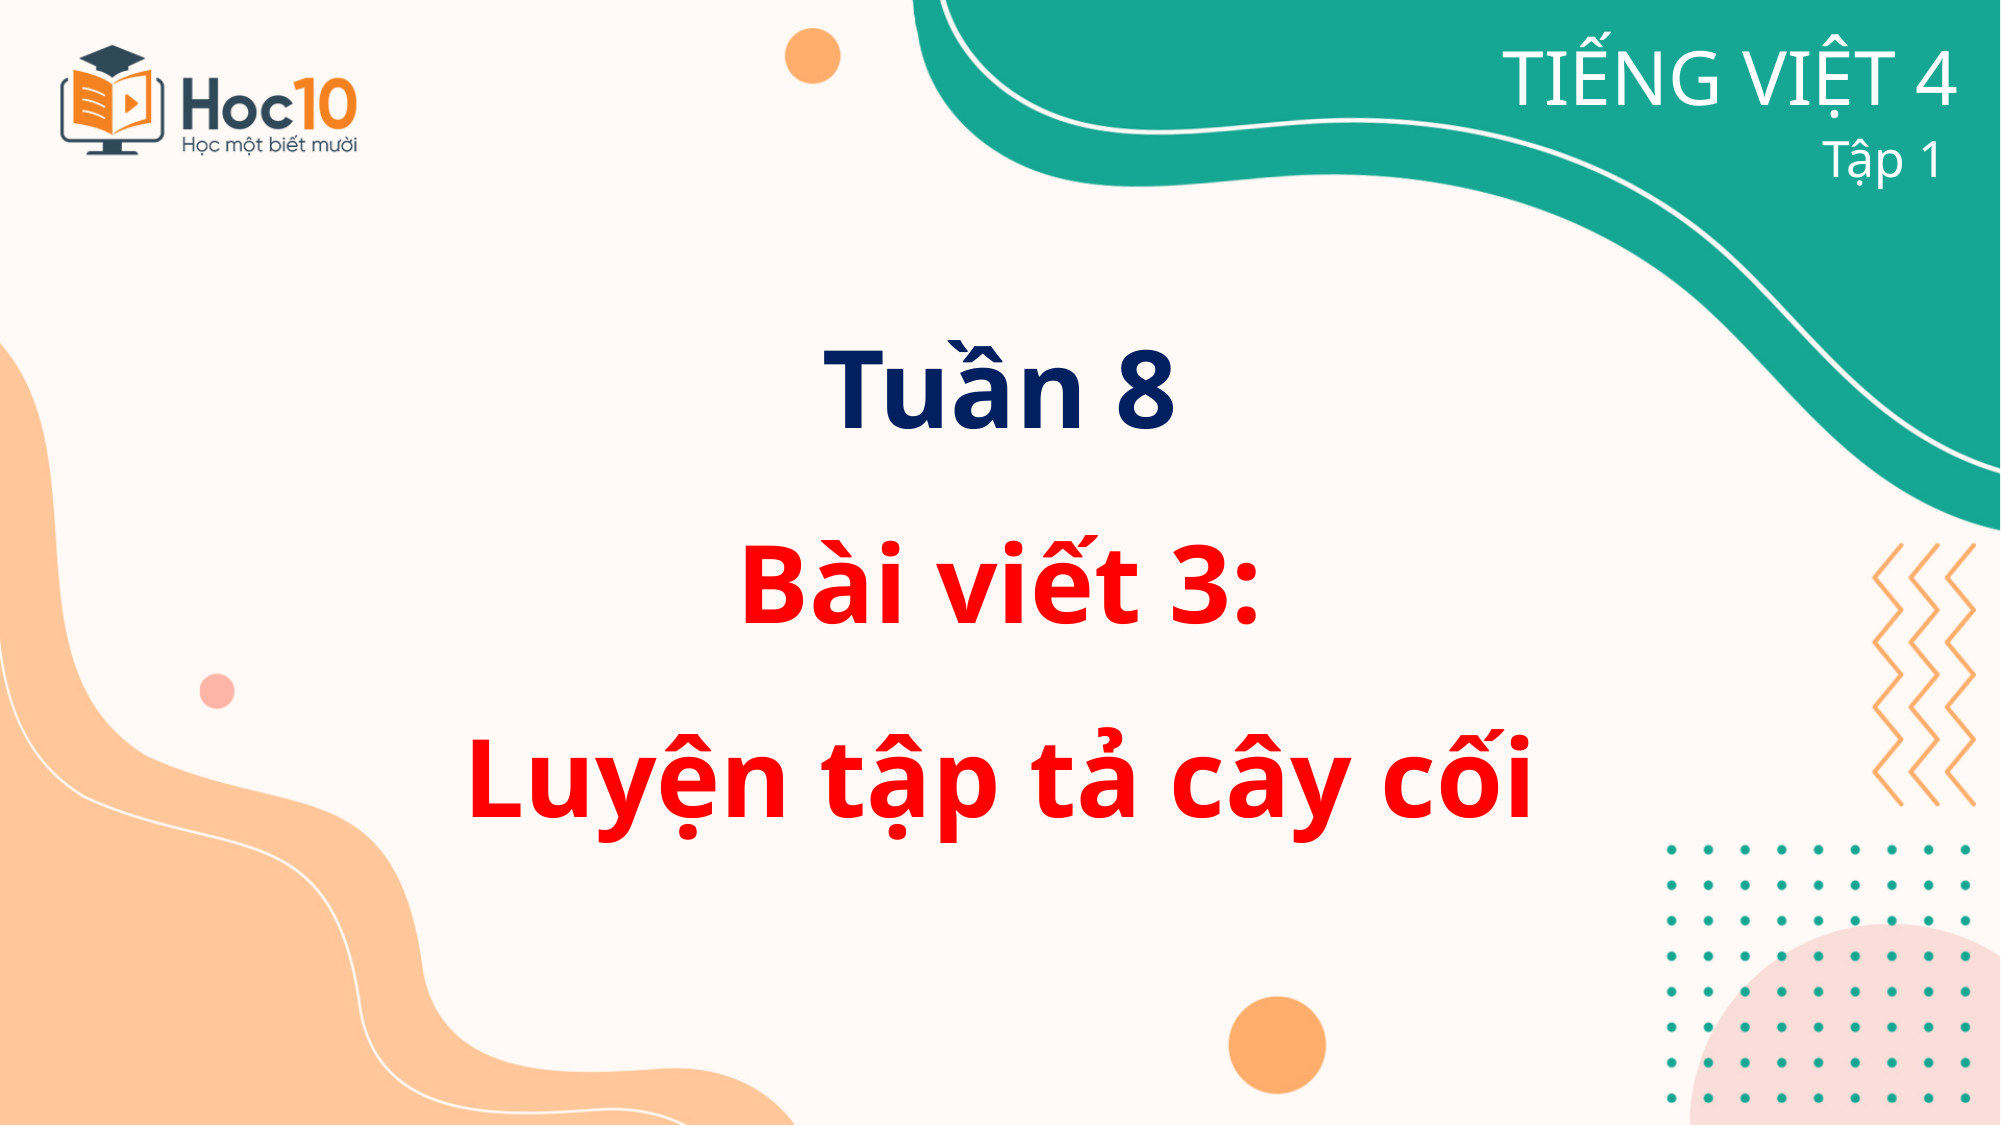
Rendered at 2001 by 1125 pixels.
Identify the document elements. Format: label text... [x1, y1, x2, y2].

picture [0, 0, 2001, 1125]
text_box Tập 1 [1807, 119, 1962, 195]
text_box Tuần 8 Bài viết 3: Luyện tập tả cây cối [0, 277, 2000, 848]
text_box TIẾNG VIỆT 4 [1461, 23, 2000, 128]
